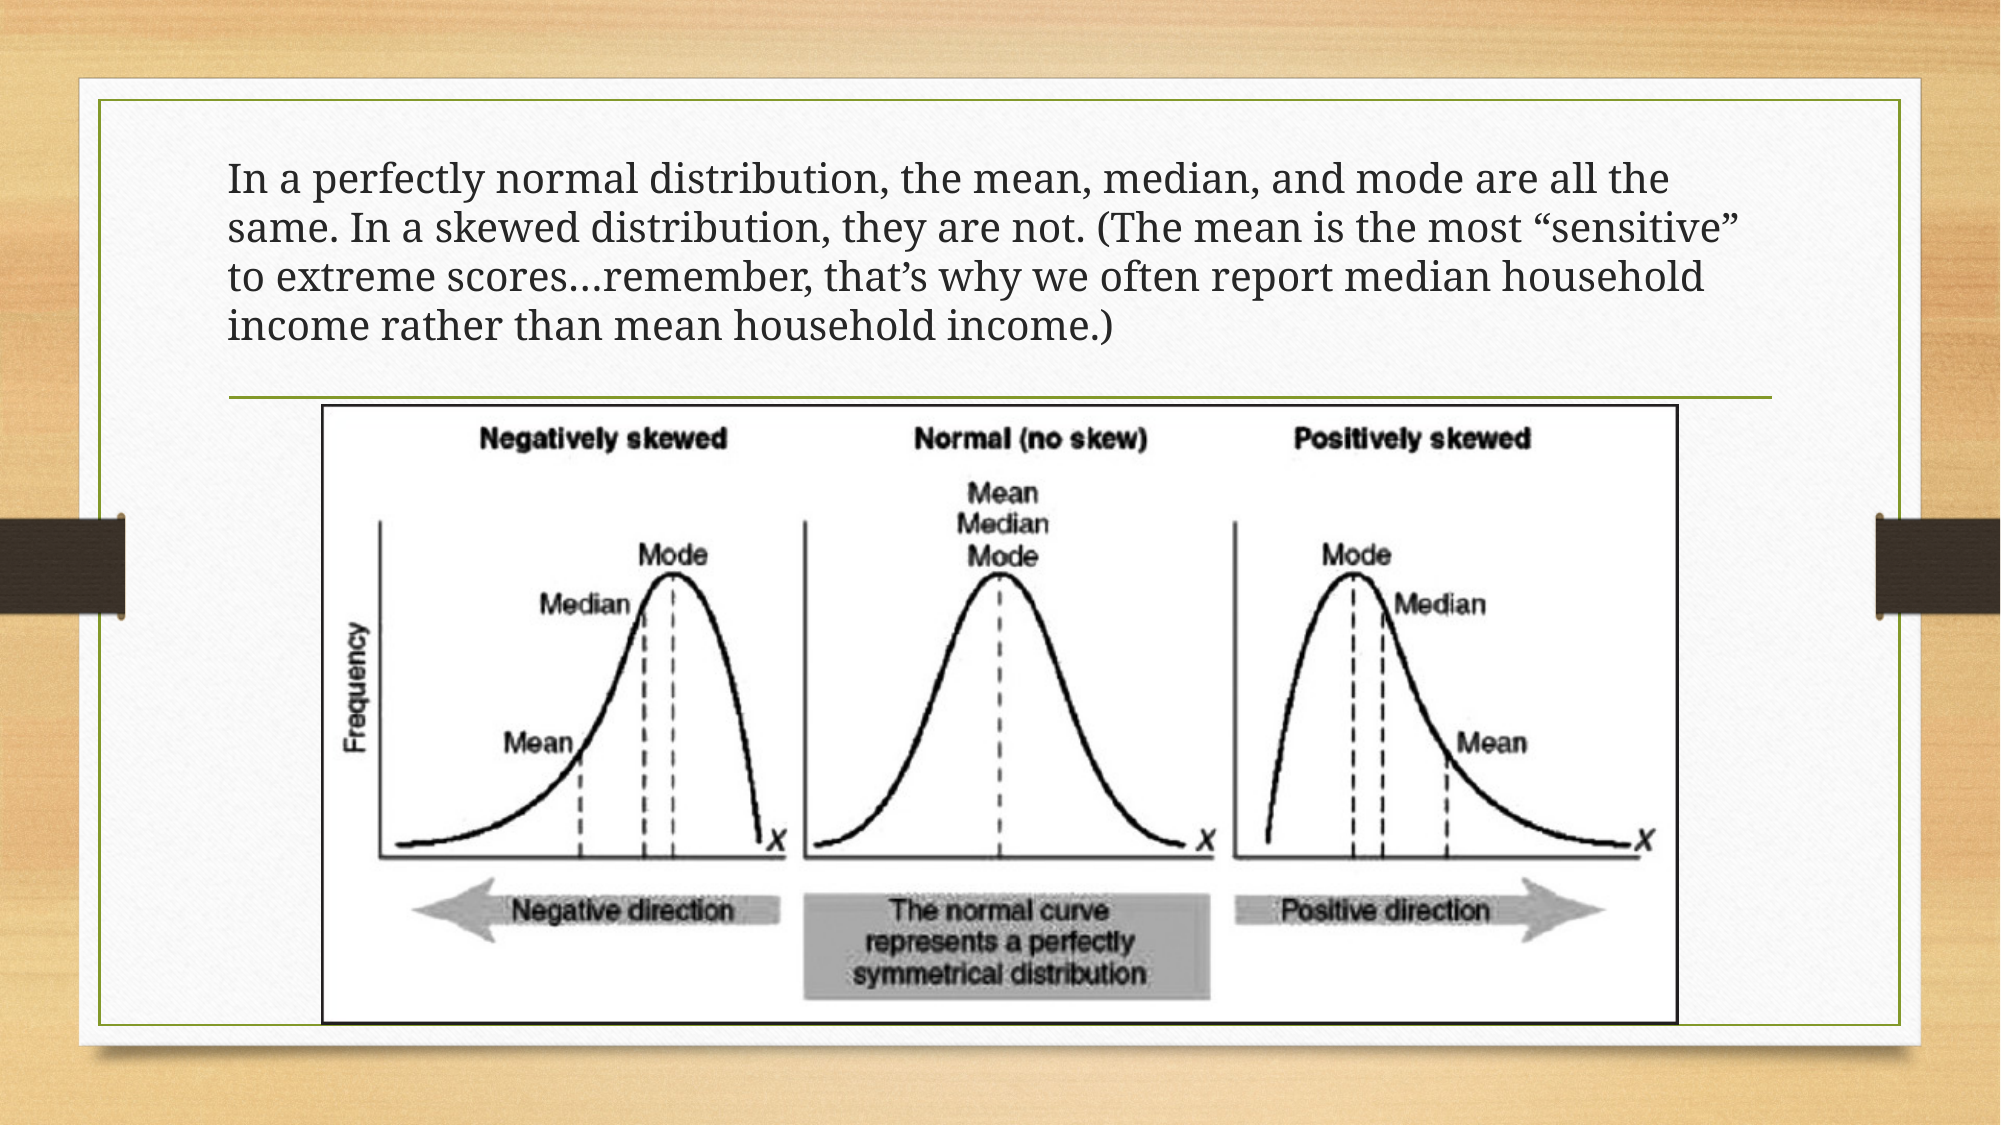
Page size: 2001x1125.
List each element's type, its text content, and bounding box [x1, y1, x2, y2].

picture [0, 0, 2001, 1125]
title In a perfectly normal distribution, the mean, median, and mode are all the same. In a skewed distribution, they are not. (The mean is the most “sensitive” to extreme scores…remember, that’s why we often report median household income rather than mean household income.) [212, 143, 1788, 358]
